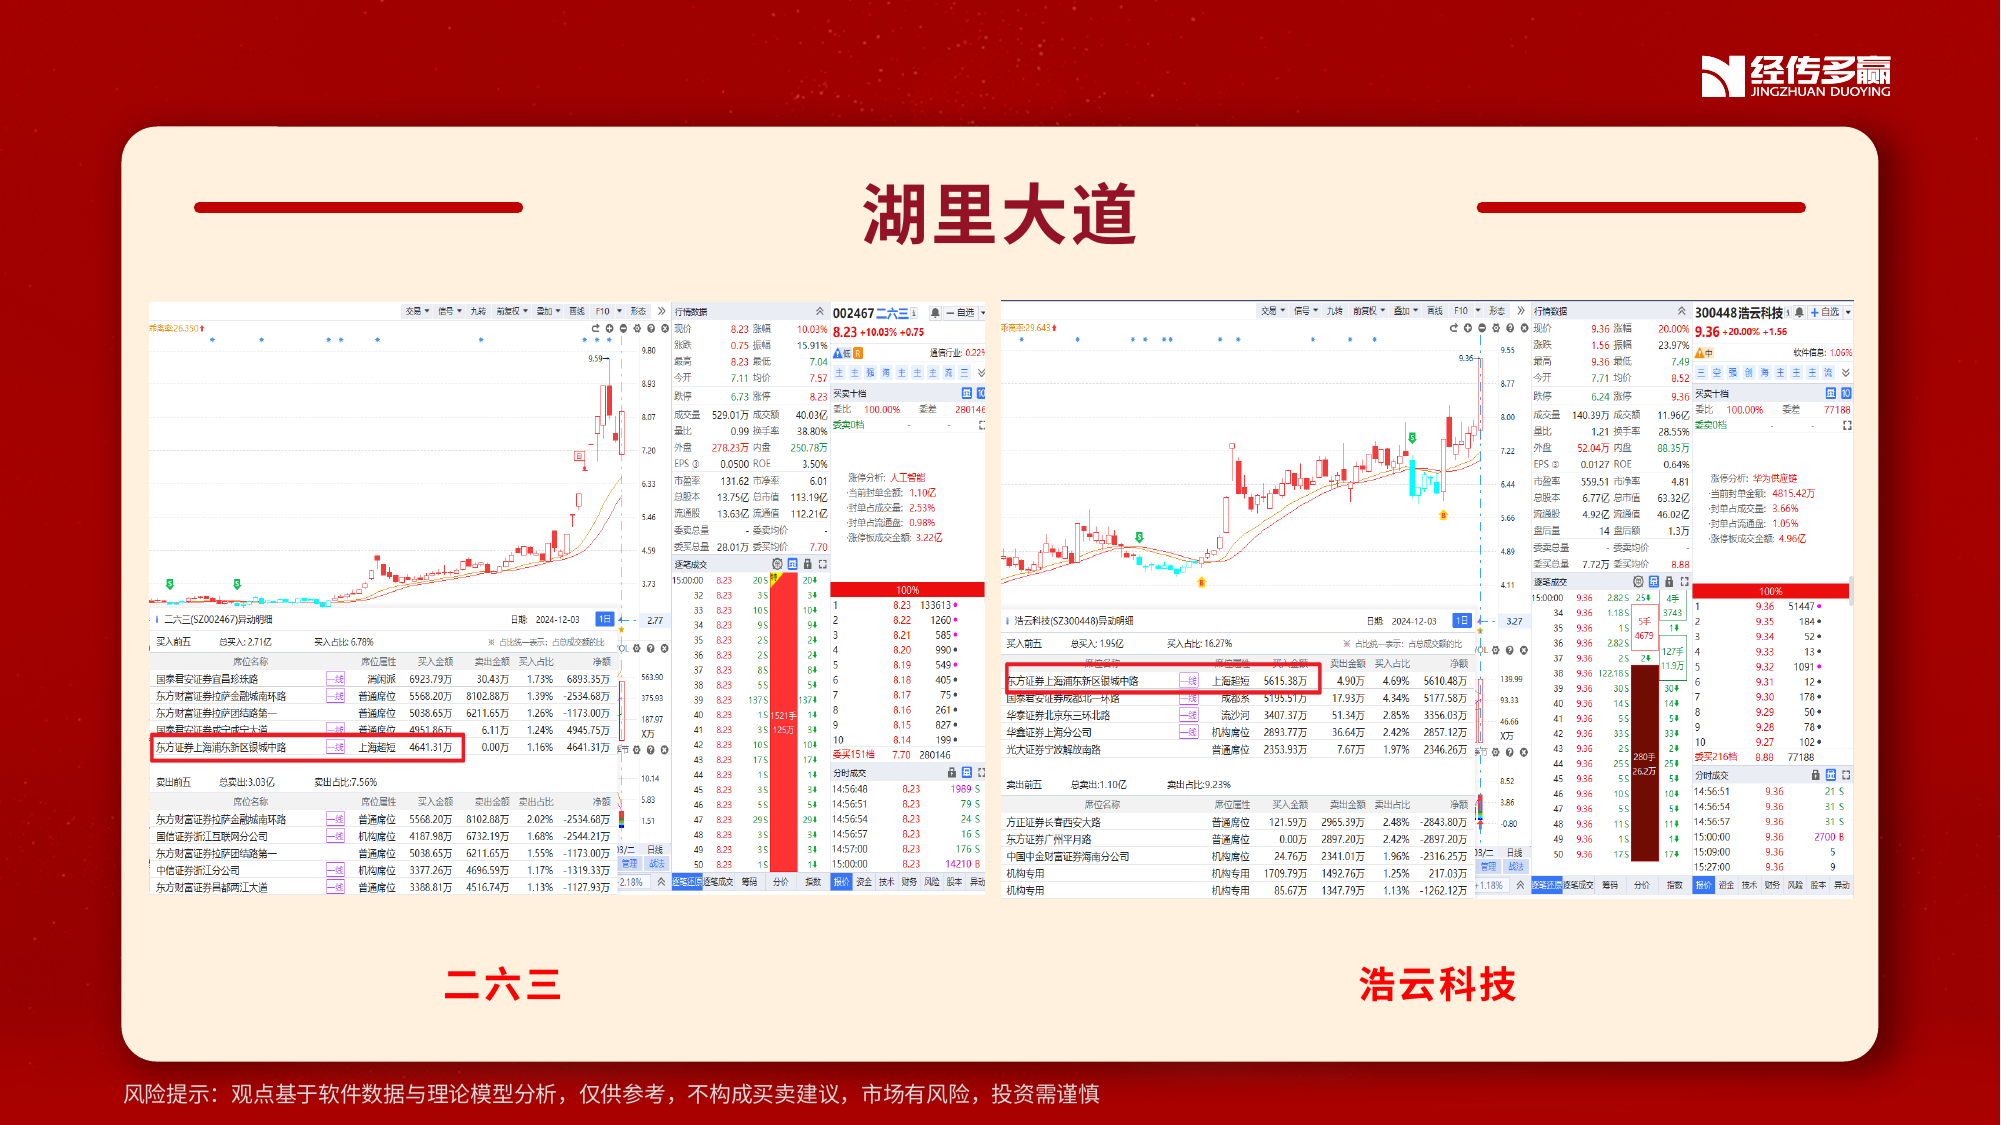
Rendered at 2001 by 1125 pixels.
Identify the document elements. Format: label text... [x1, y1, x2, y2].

list 湖里大道 [540, 150, 1460, 259]
picture [0, 0, 2000, 1125]
text_box 二六三 [148, 940, 837, 1030]
text_box 浩云科技 [1083, 940, 1772, 1030]
